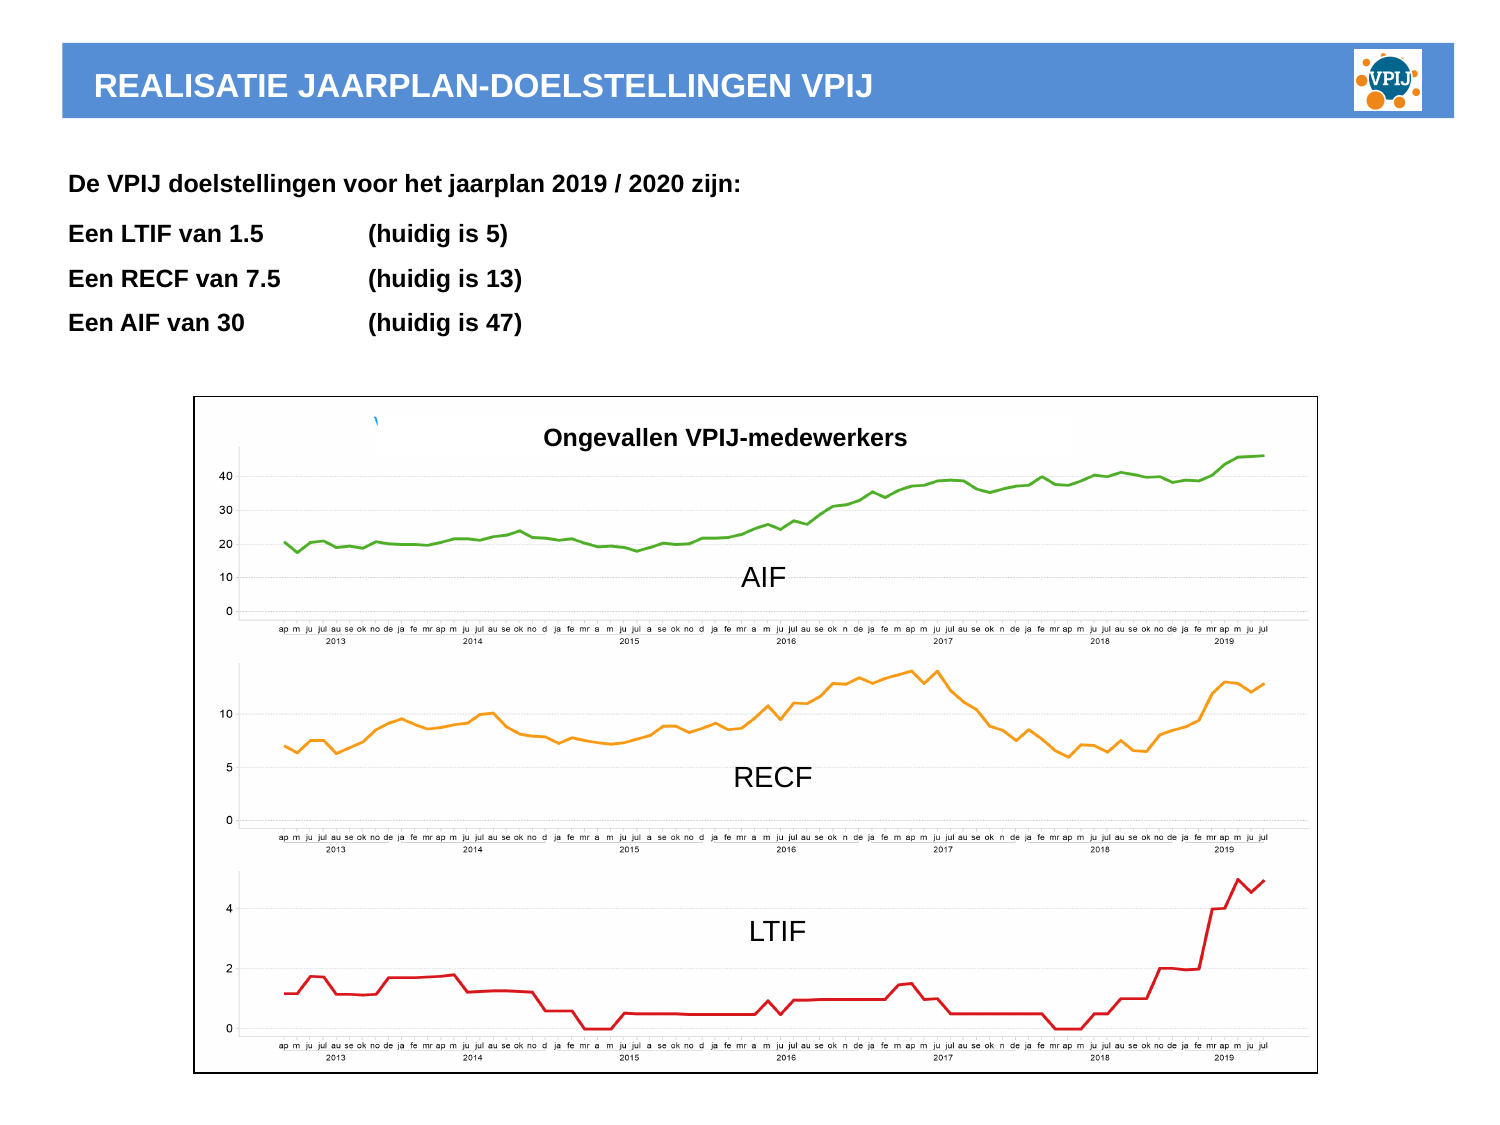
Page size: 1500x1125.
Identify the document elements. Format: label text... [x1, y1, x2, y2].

text_box [62, 42, 1455, 119]
picture [194, 396, 1318, 1073]
text_box De VPIJ doelstellingen voor het jaarplan 2019 / 2020 zijn: Een LTIF van 1.5 (huidig is 5) Een RECF van 7.5 (huidig is 13) Een AIF van 30 (huidig is 47) [53, 159, 1217, 390]
text_box REALISATIE JAARPLAN-DOELSTELLINGEN VPIJ [78, 57, 1270, 102]
picture [1353, 49, 1422, 111]
